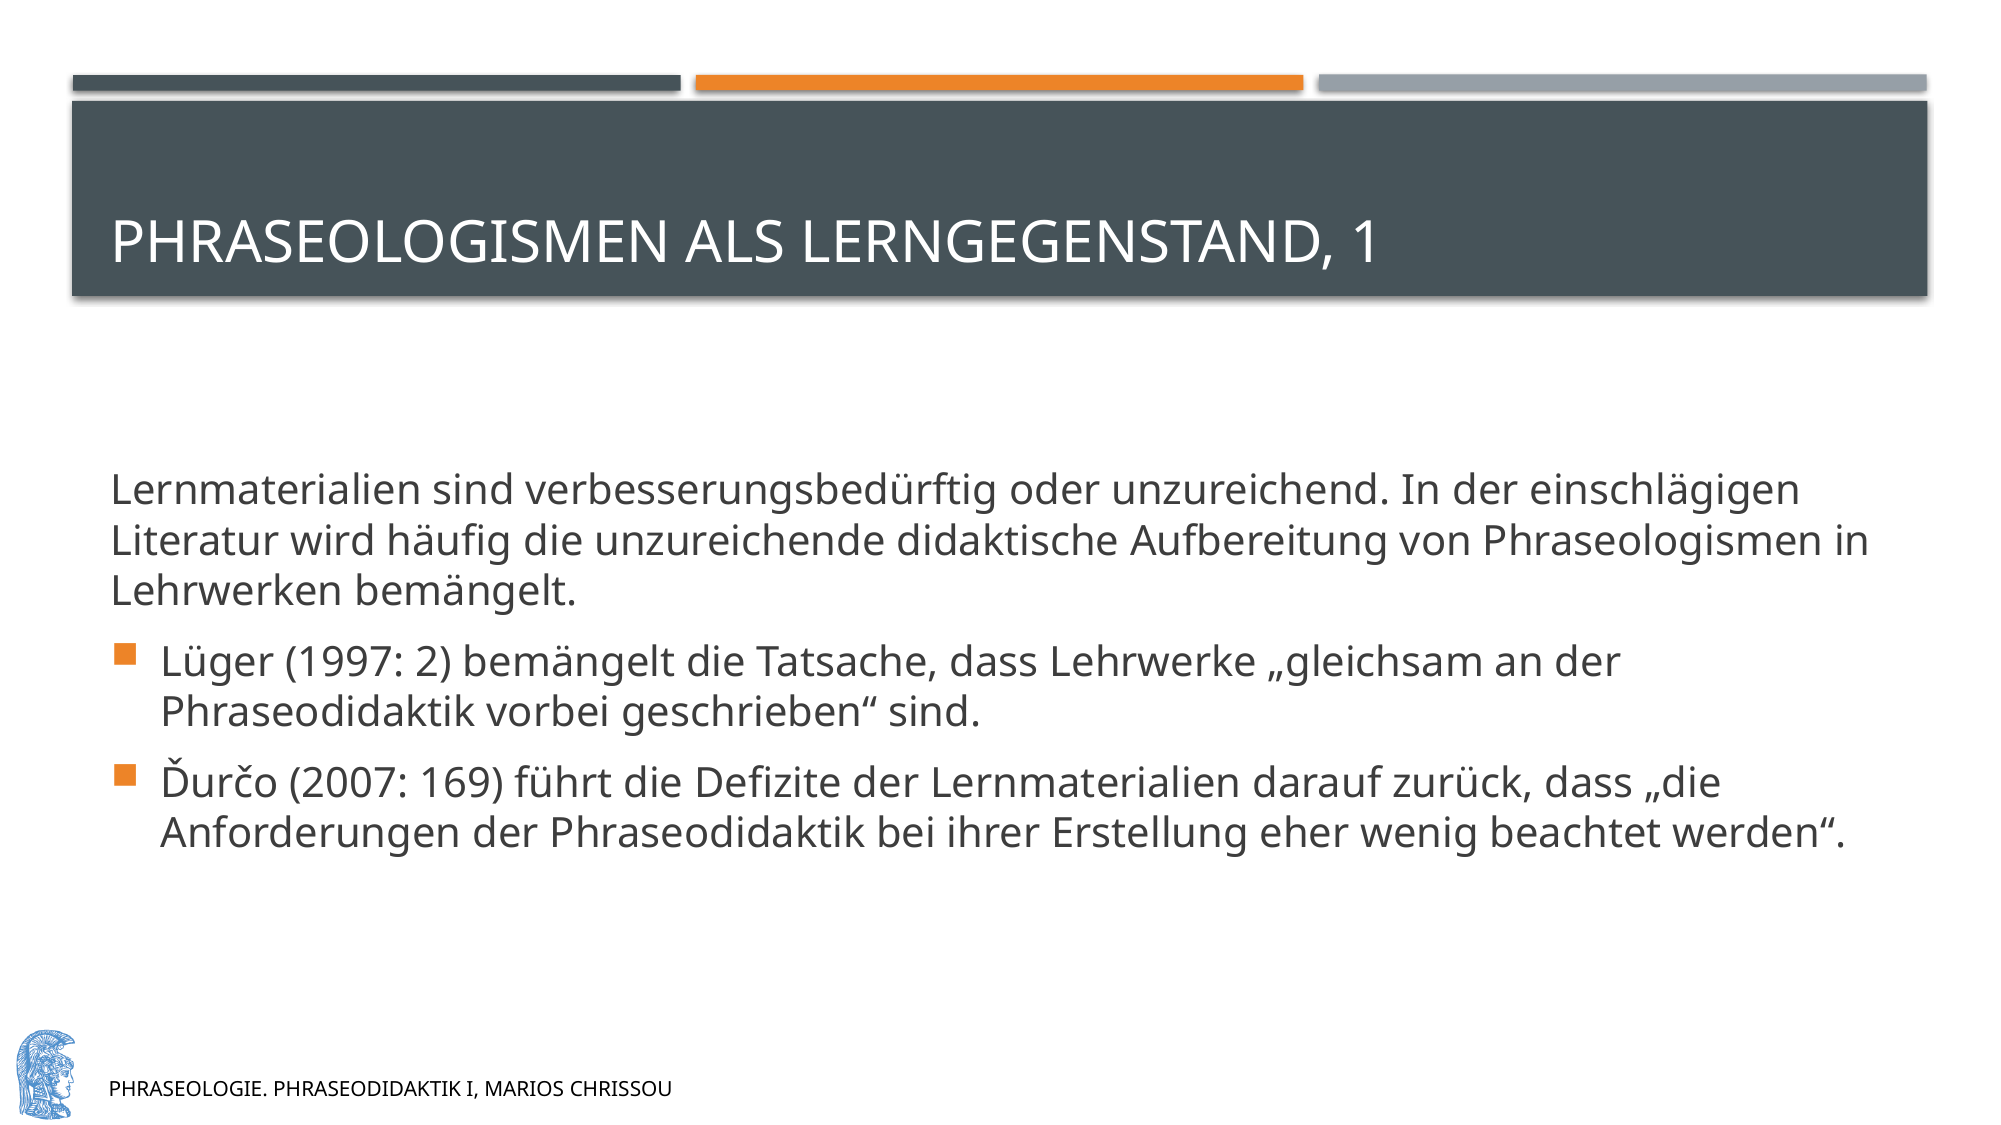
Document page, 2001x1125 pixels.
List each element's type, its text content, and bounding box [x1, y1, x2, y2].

list Lernmaterialien sind verbesserungsbedürftig oder unzureichend. In der einschlägigen Literatur wird häufig die unzureichende didaktische Aufbereitung von Phraseologismen in Lehrwerken bemängelt. Lüger (1997: 2) bemängelt die Tatsache, dass Lehrwerke „gleichsam an der Phraseodidaktik vorbei geschrieben“ sind. Ďurčo (2007: 169) führt die Defizite der Lernmaterialien darauf zurück, dass „die Anforderungen der Phraseodidaktik bei ihrer Erstellung eher wenig beachtet werden“. [95, 357, 1905, 962]
picture [9, 1026, 81, 1120]
title Phraseologismen als lerngegenstand, 1 [95, 115, 1905, 282]
